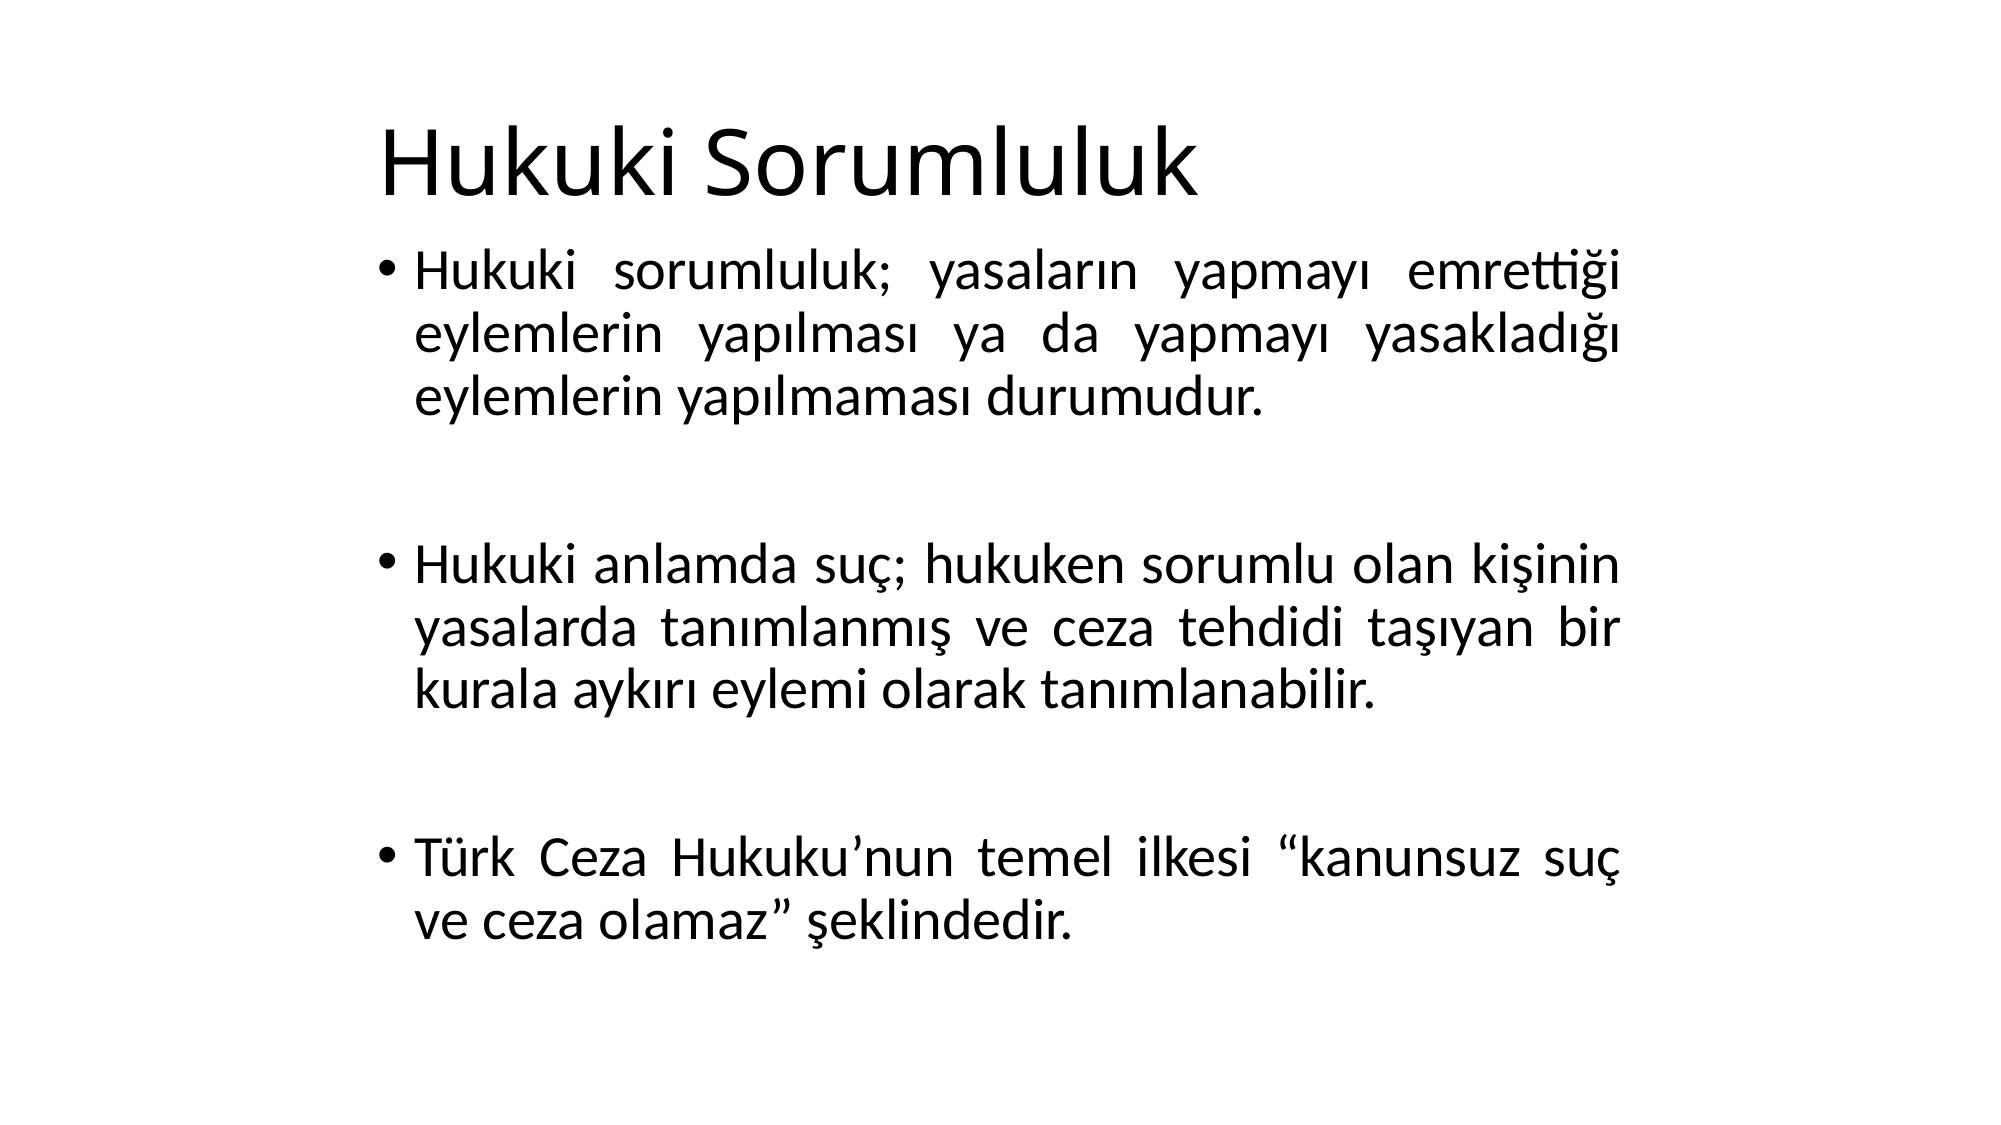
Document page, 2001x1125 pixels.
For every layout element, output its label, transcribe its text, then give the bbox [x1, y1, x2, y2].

list Hukuki sorumluluk; yasaların yapmayı emrettiği eylemlerin yapılması ya da yapmayı yasakladığı eylemlerin yapılmaması durumudur. Hukuki anlamda suç; hukuken sorumlu olan kişinin yasalarda tanımlanmış ve ceza tehdidi taşıyan bir kurala aykırı eylemi olarak tanımlanabilir. Türk Ceza Hukuku’nun temel ilkesi “kanunsuz suç ve ceza olamaz” şeklindedir. [362, 231, 1637, 1000]
title Hukuki Sorumluluk [362, 99, 1688, 232]
